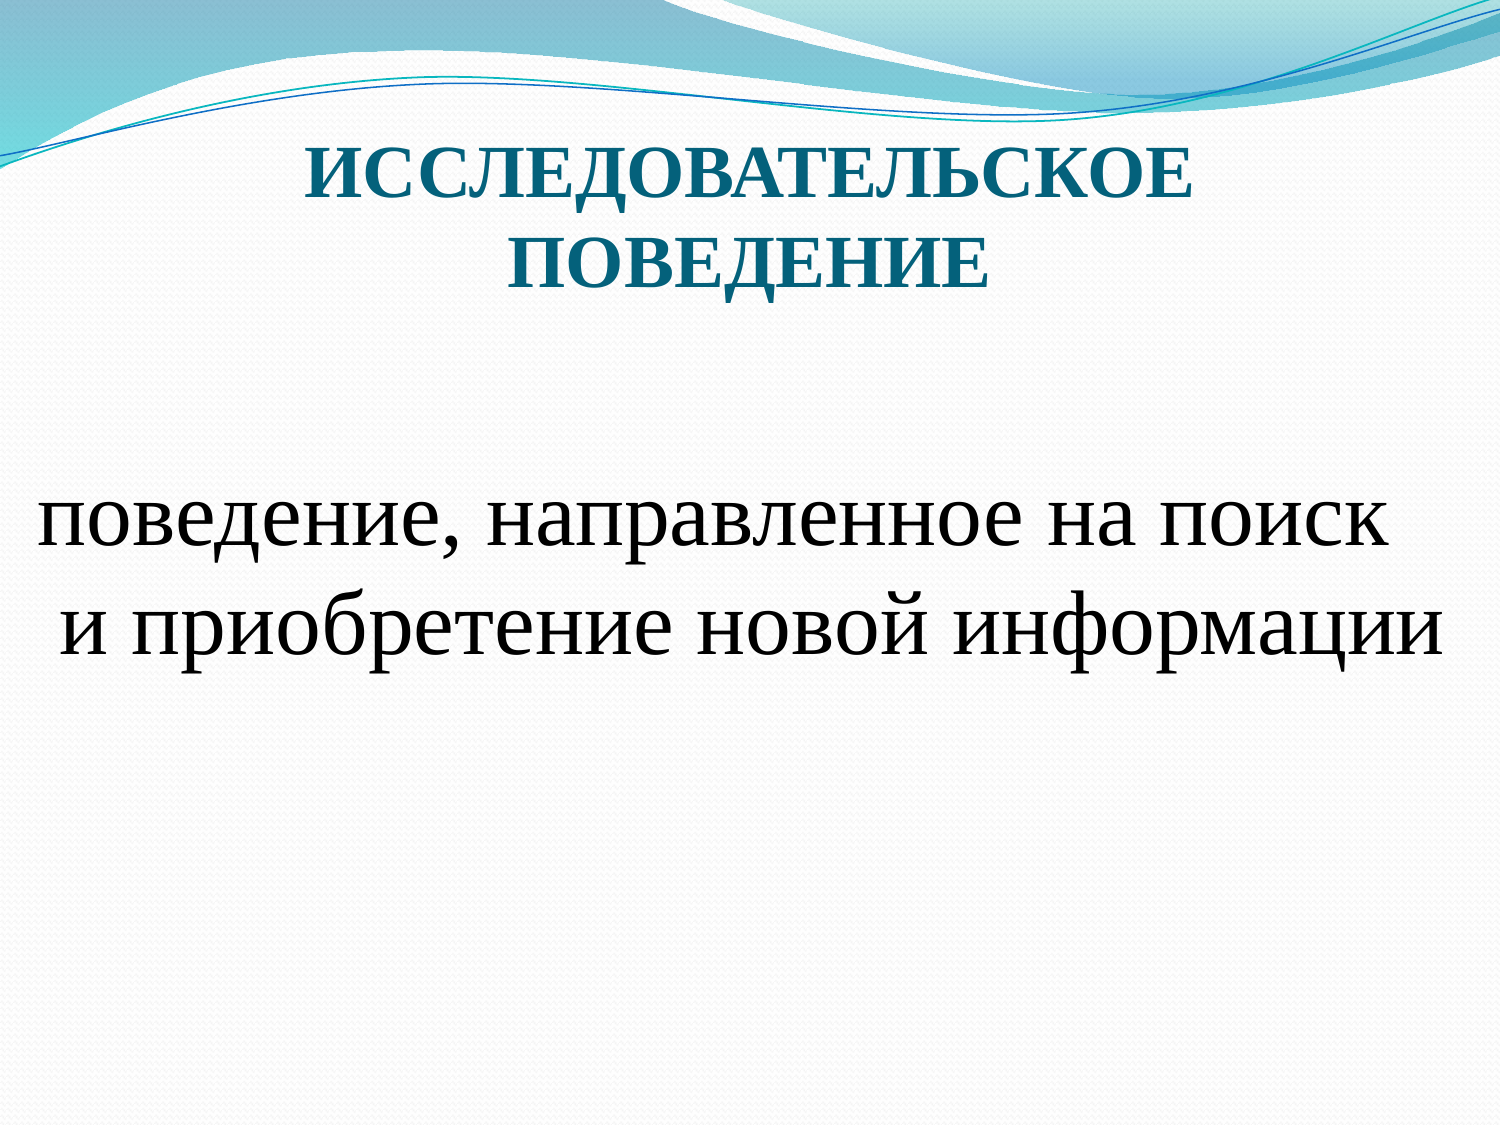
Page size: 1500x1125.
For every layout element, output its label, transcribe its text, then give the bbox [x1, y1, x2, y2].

title ИССЛЕДОВАТЕЛЬСКОЕ ПОВЕДЕНИЕ [75, 115, 1425, 303]
list поведение, направленное на поиск и приобретение новой информации [0, 317, 1500, 1038]
